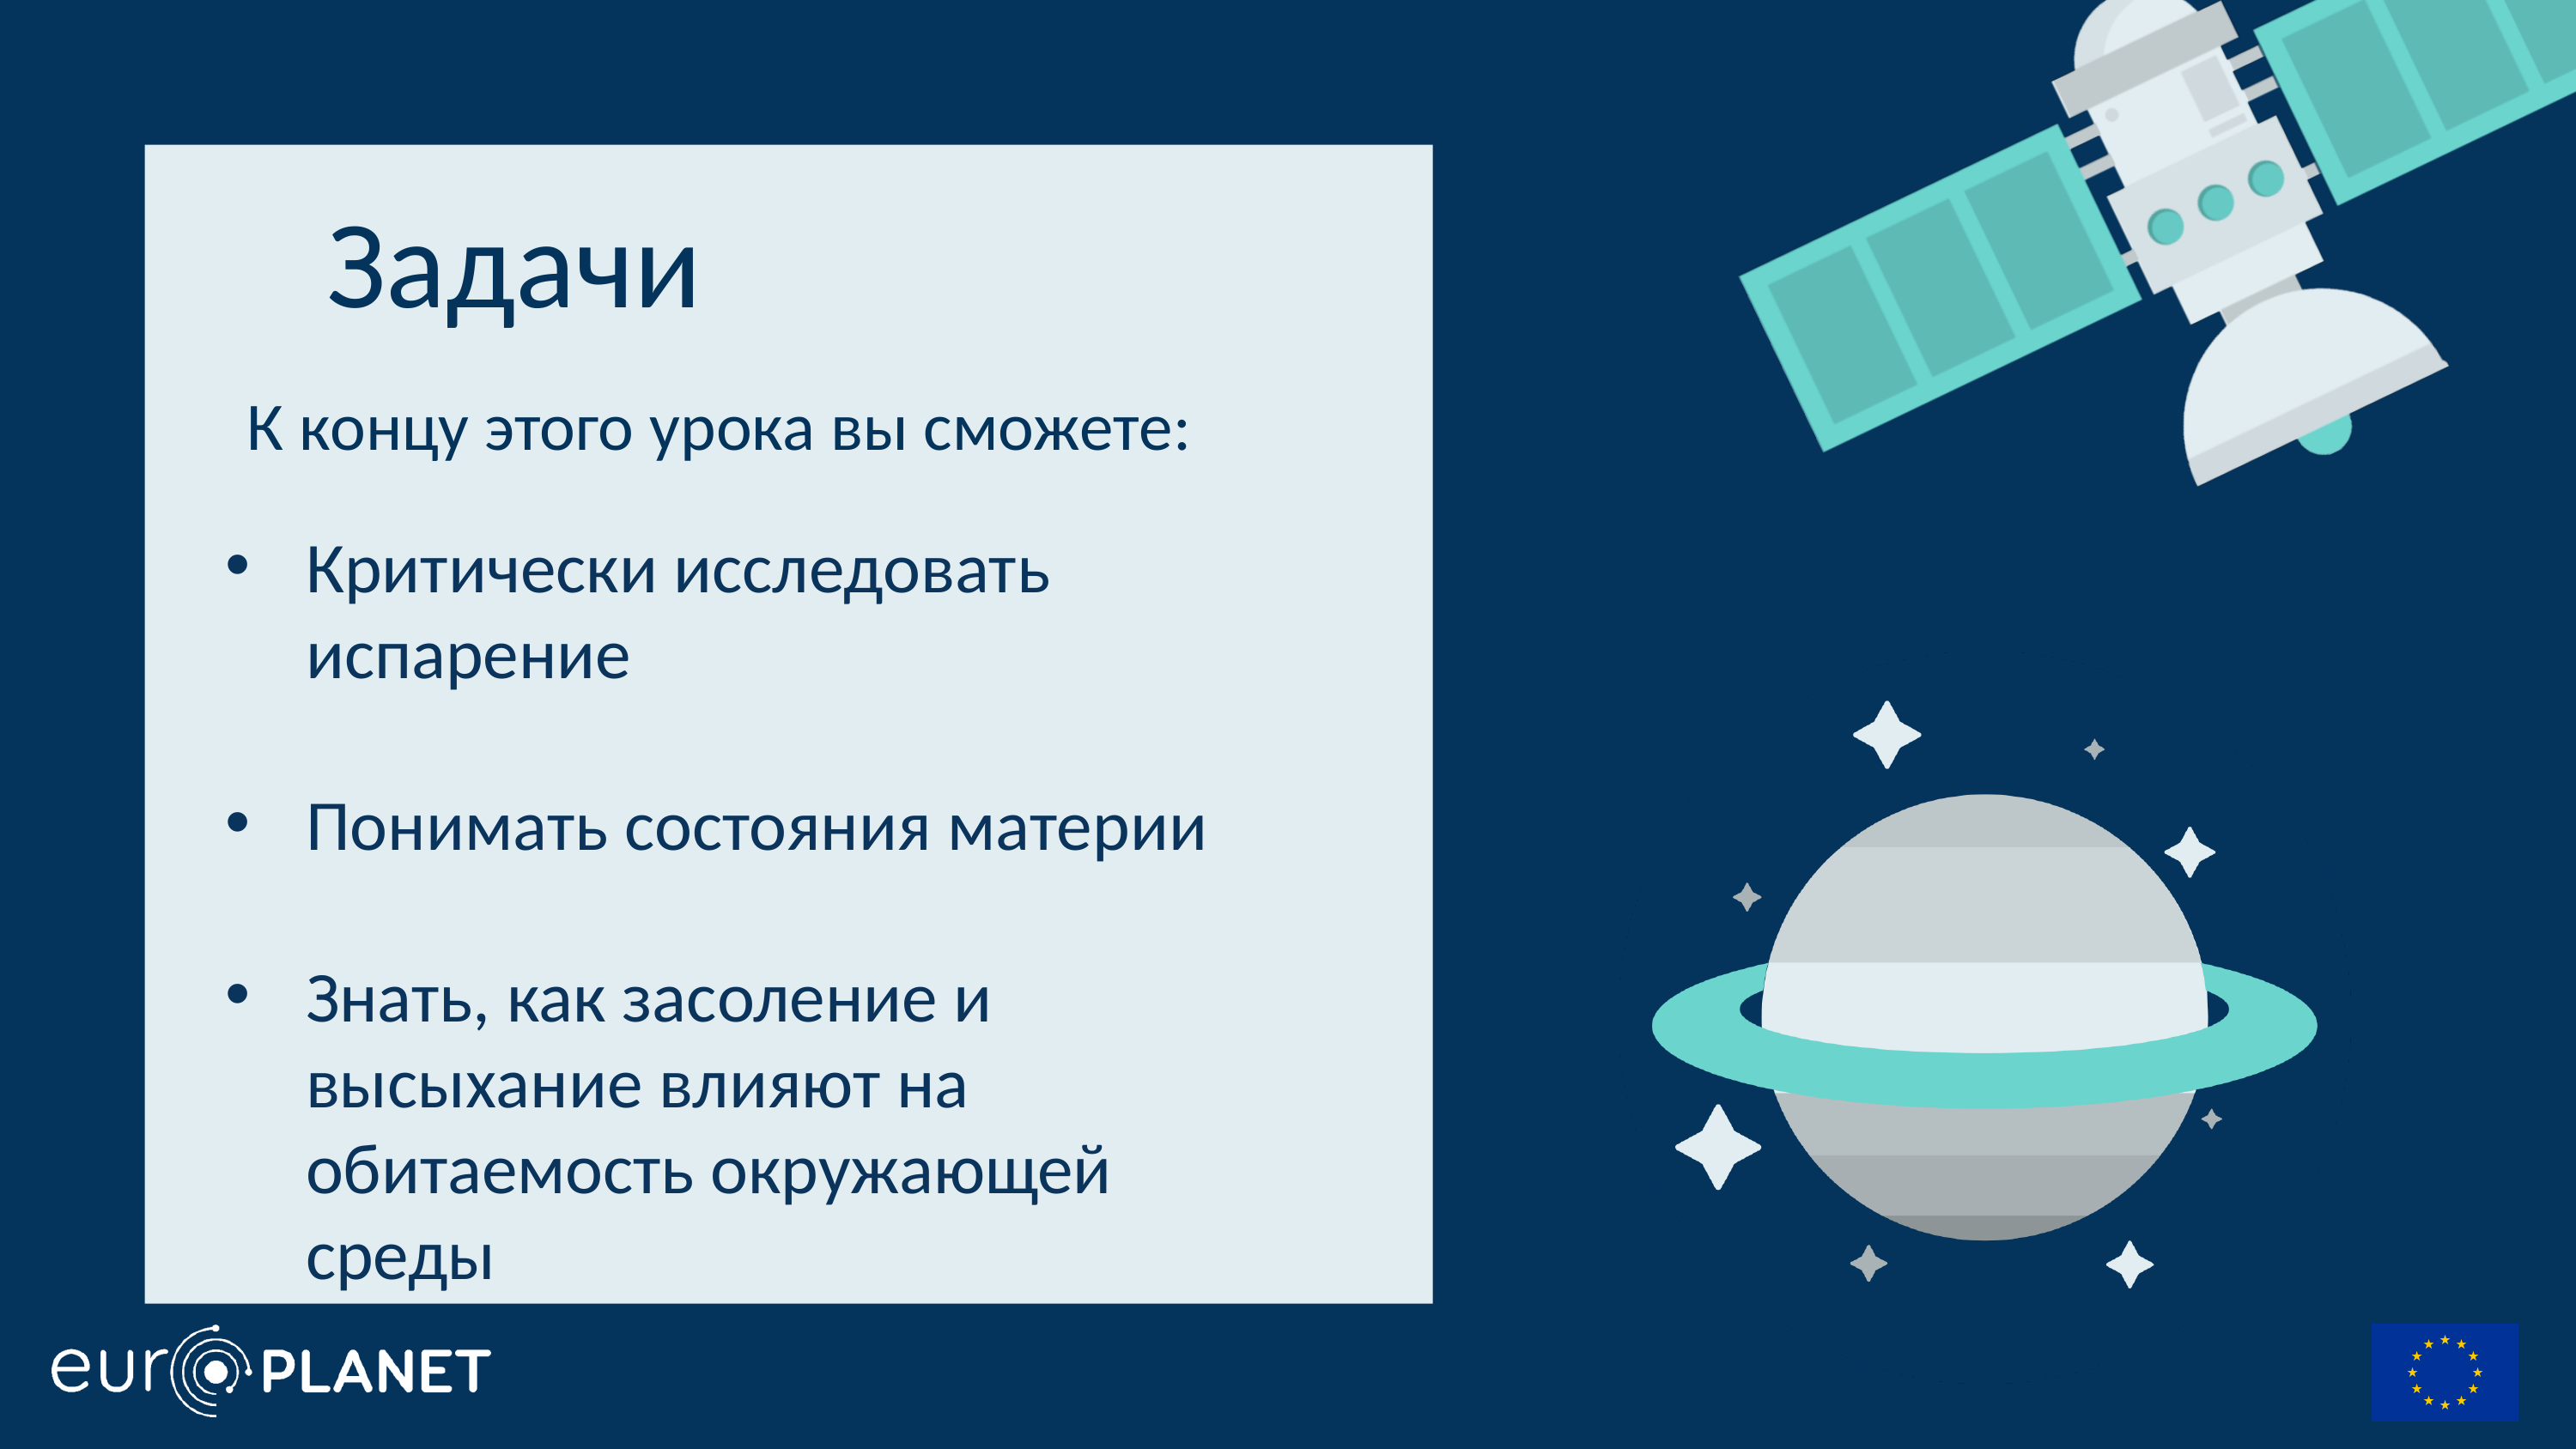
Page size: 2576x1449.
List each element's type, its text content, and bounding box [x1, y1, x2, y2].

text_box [224, 357, 1331, 1348]
picture [2372, 1323, 2519, 1422]
title Задачи [0, 252, 1095, 414]
picture [27, 1303, 515, 1449]
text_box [1618, 0, 2576, 1384]
text_box [144, 144, 1433, 1304]
